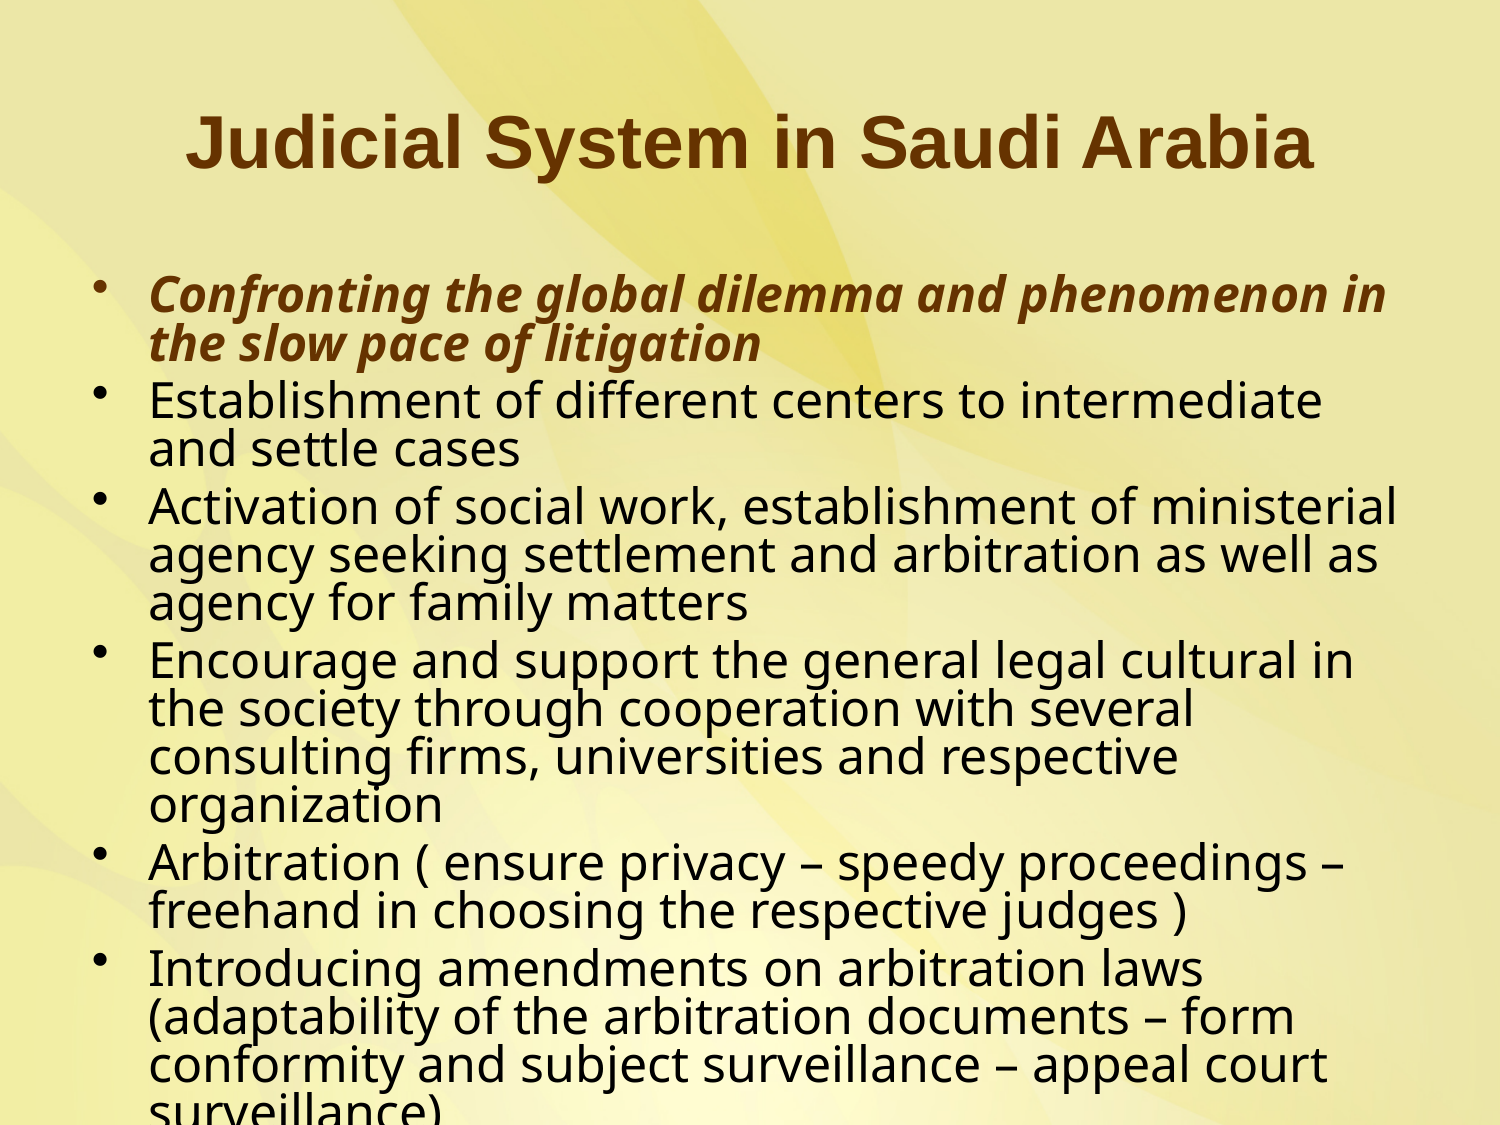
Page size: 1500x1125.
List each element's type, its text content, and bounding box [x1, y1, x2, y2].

picture [0, 0, 1500, 1125]
list Confronting the global dilemma and phenomenon in the slow pace of litigation Establishment of different centers to intermediate and settle cases Activation of social work, establishment of ministerial agency seeking settlement and arbitration as well as agency for family matters Encourage and support the general legal cultural in the society through cooperation with several consulting firms, universities and respective organization Arbitration ( ensure privacy – speedy proceedings – freehand in choosing the respective judges ) Introducing amendments on arbitration laws (adaptability of the arbitration documents – form conformity and subject surveillance – appeal court surveillance) [76, 266, 1428, 1010]
title Judicial System in Saudi Arabia [74, 44, 1426, 233]
